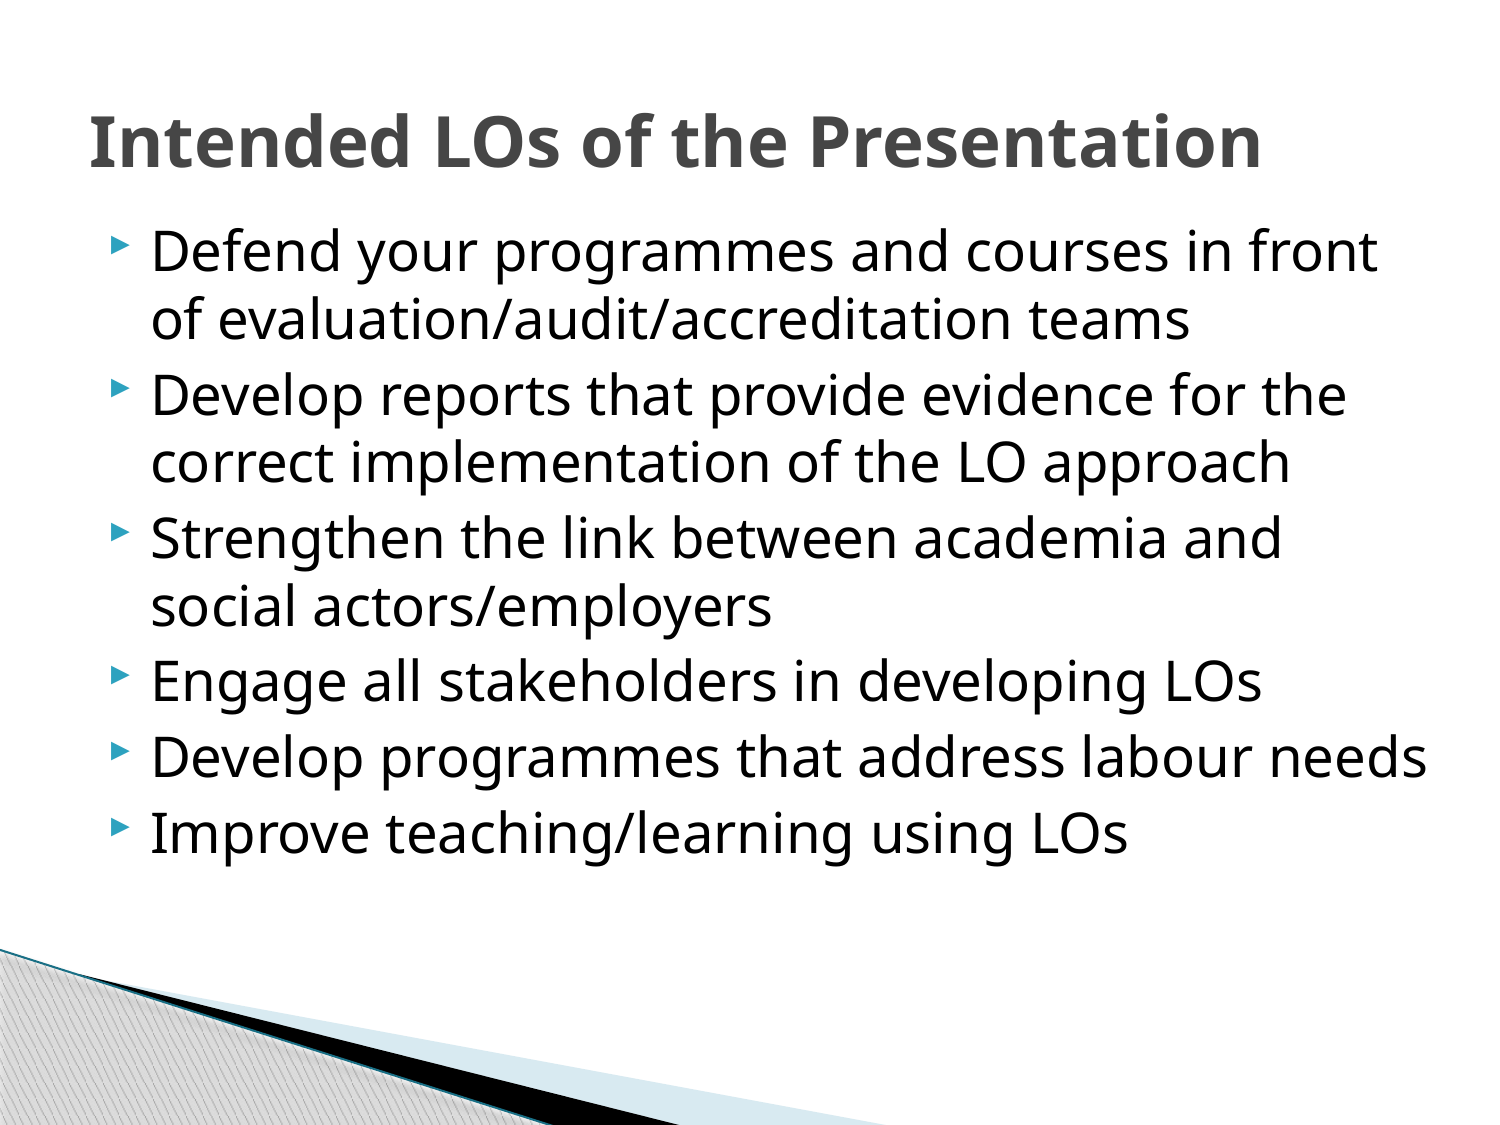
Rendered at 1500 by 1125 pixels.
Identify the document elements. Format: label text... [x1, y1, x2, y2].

list Defend your programmes and courses in front of evaluation/audit/accreditation teams Develop reports that provide evidence for the correct implementation of the LO approach Strengthen the link between academia and social actors/employers Engage all stakeholders in developing LOs Develop programmes that address labour needs Improve teaching/learning using LOs [74, 207, 1460, 1048]
title Intended LOs of the Presentation [75, 45, 1425, 233]
